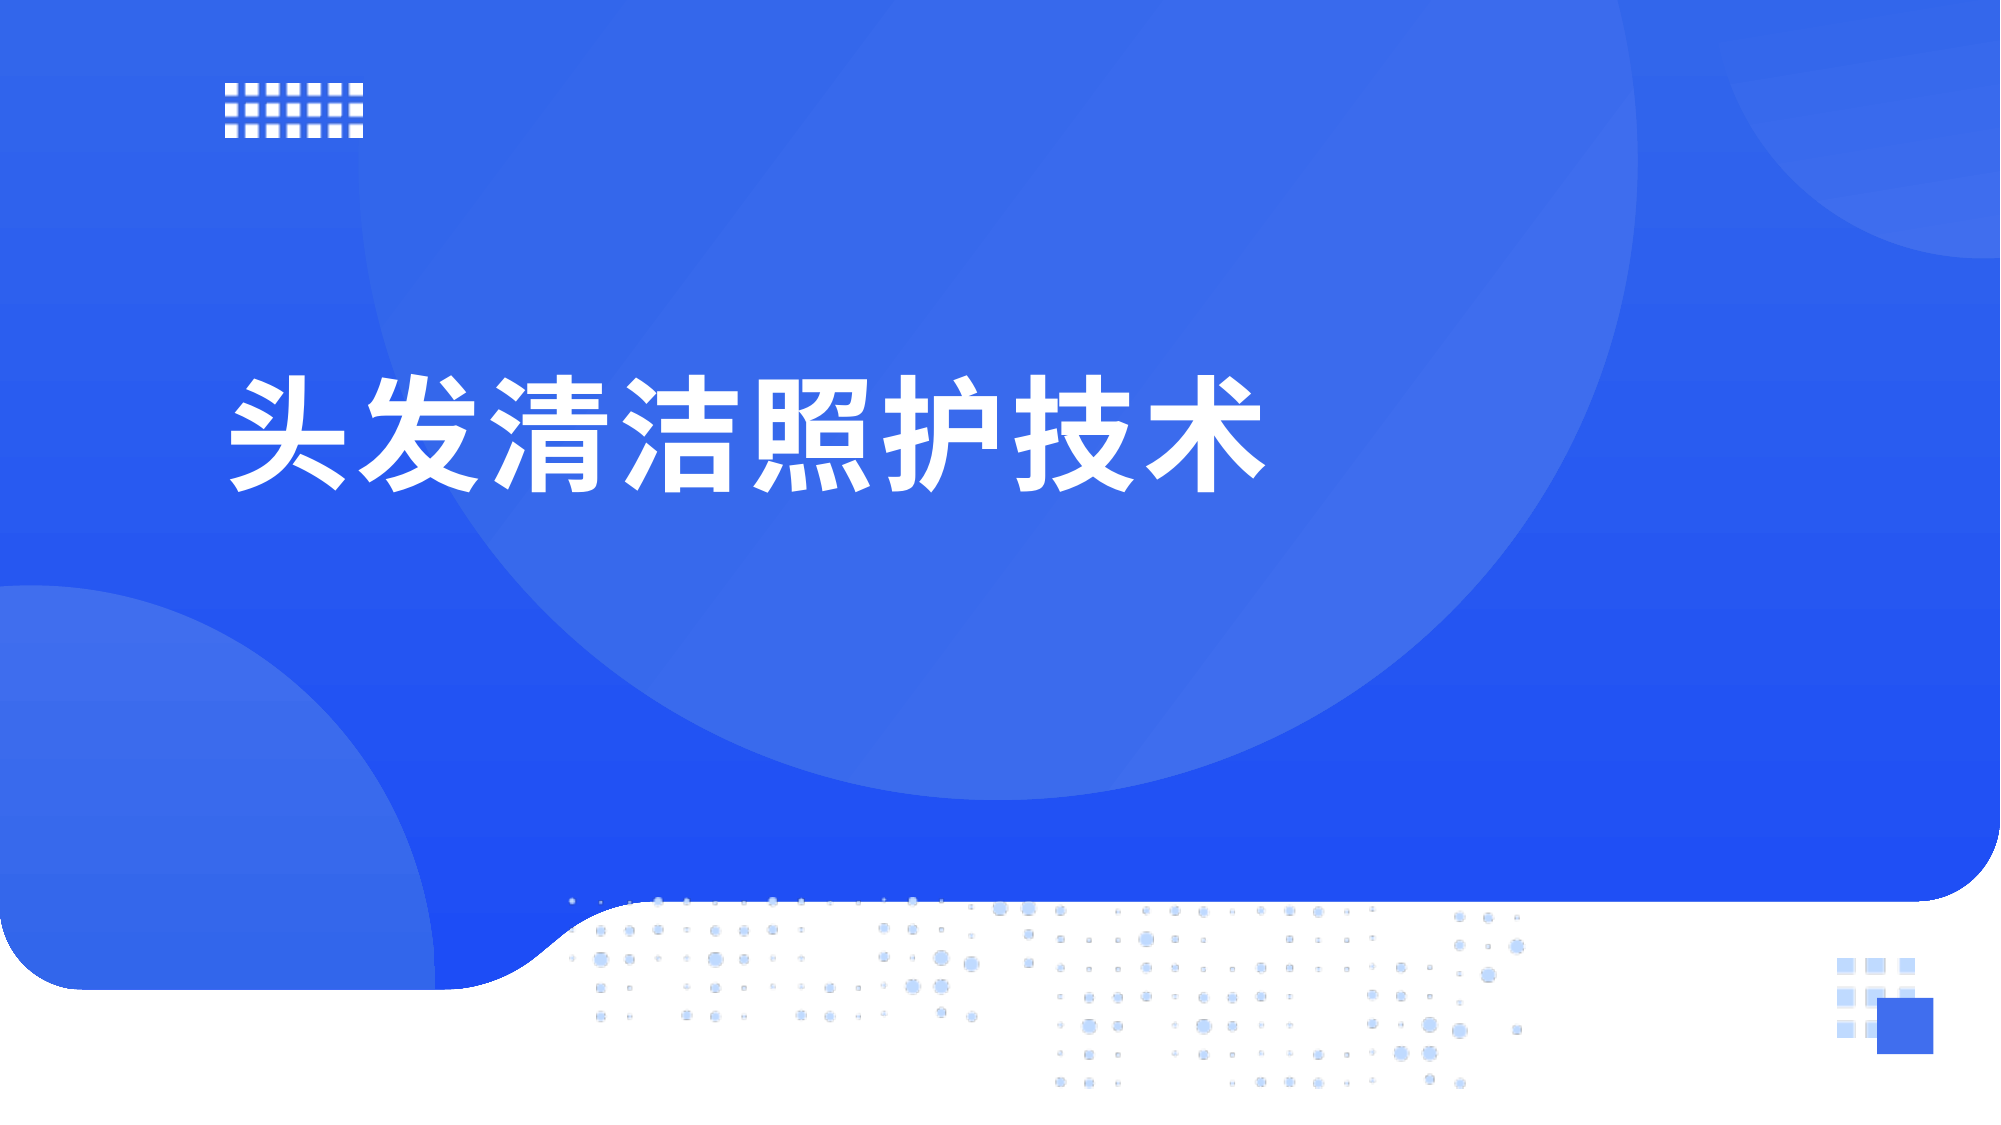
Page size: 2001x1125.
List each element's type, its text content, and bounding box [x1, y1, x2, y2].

picture [225, 83, 363, 138]
title 头发清洁照护技术 [225, 339, 1807, 507]
picture [1837, 958, 1915, 1038]
picture [568, 897, 1526, 1089]
